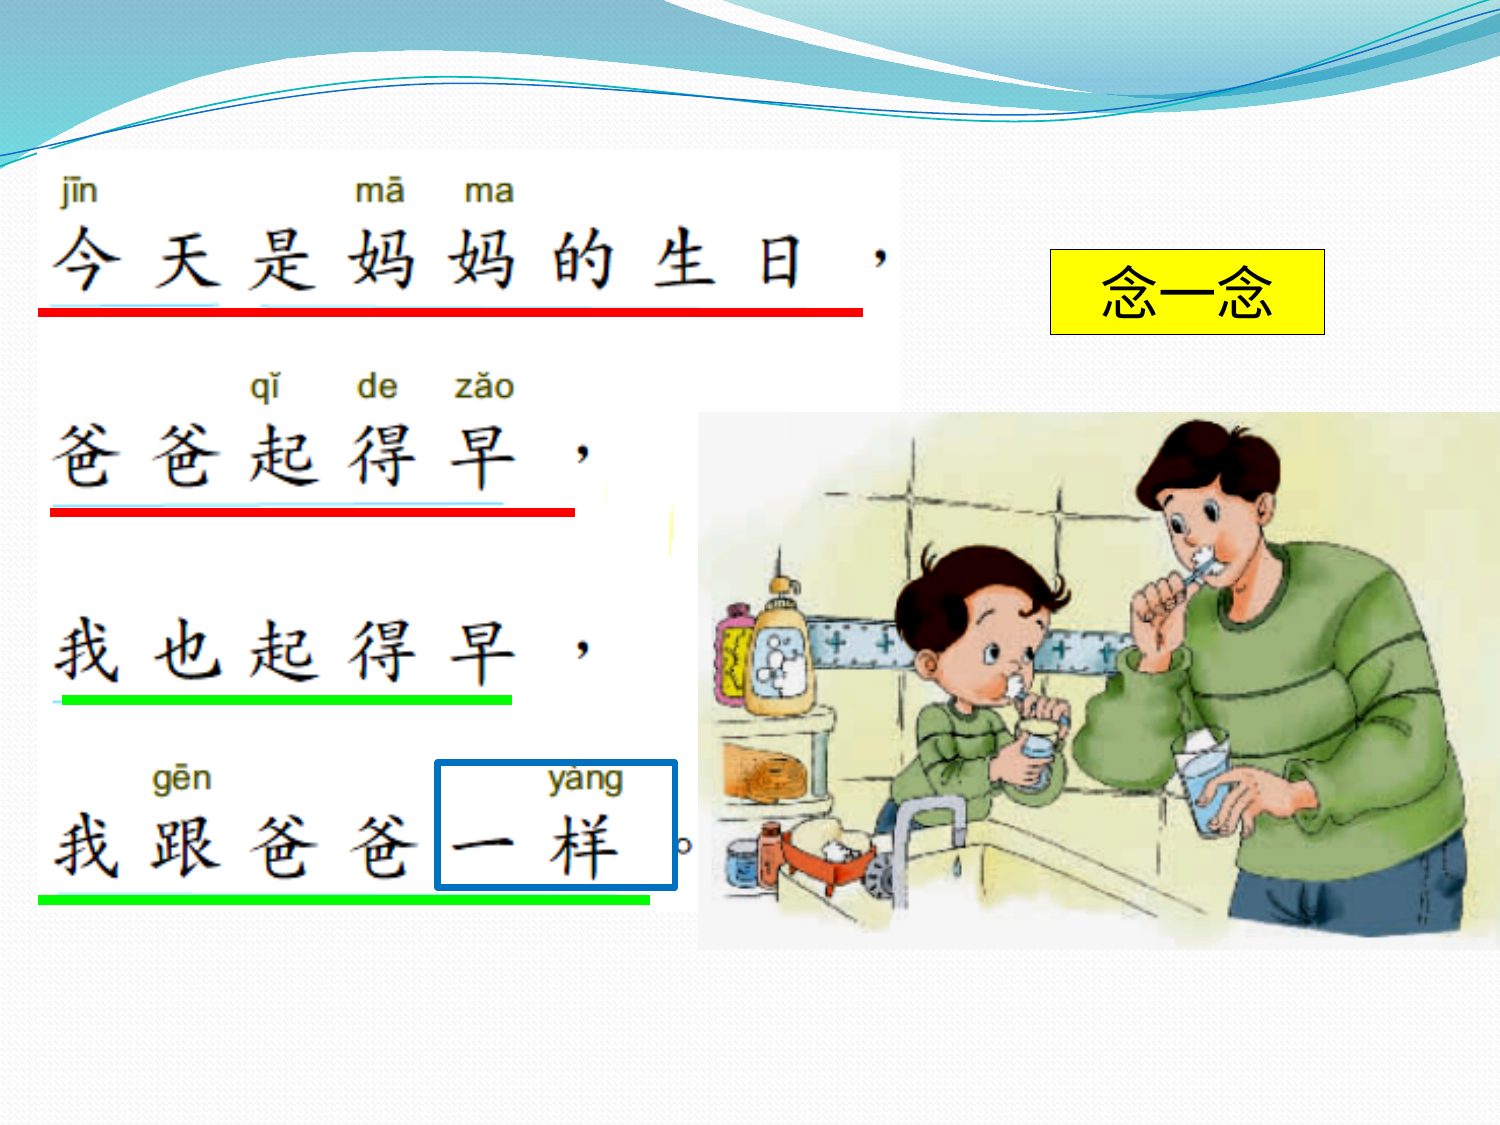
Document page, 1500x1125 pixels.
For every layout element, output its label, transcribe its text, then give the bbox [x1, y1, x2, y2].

text_box 念一念 [1050, 249, 1325, 335]
picture [37, 149, 1500, 951]
